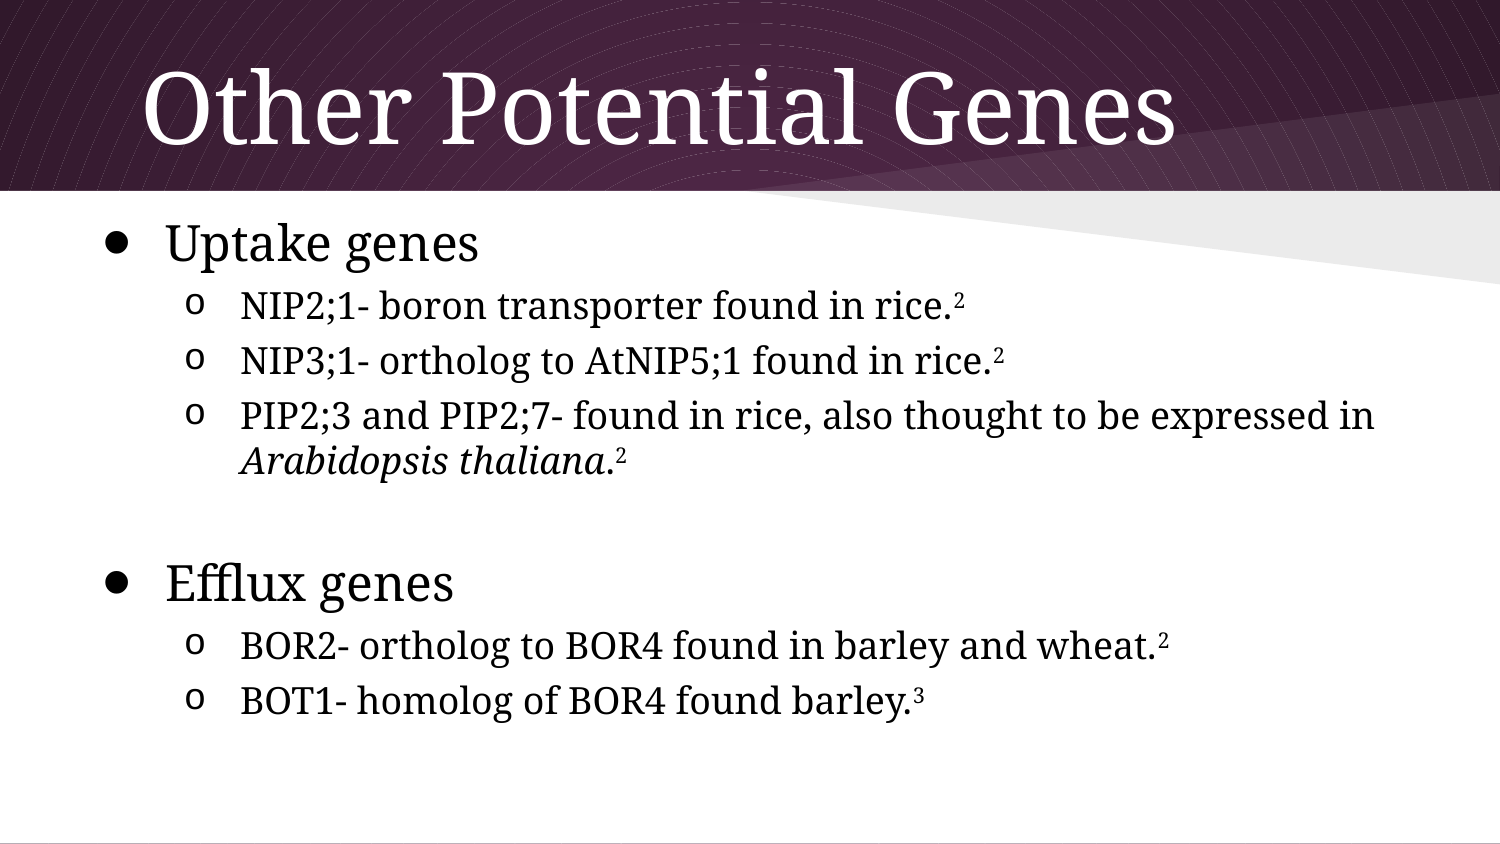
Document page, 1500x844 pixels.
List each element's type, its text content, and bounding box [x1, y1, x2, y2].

list Uptake genes NIP2;1- boron transporter found in rice.2 NIP3;1- ortholog to AtNIP5;1 found in rice.2 PIP2;3 and PIP2;7- found in rice, also thought to be expressed in Arabidopsis thaliana.2 Efflux genes BOR2- ortholog to BOR4 found in barley and wheat.2 BOT1- homolog of BOR4 found barley.3 [75, 196, 1425, 808]
title Other Potential Genes [75, 33, 1425, 175]
